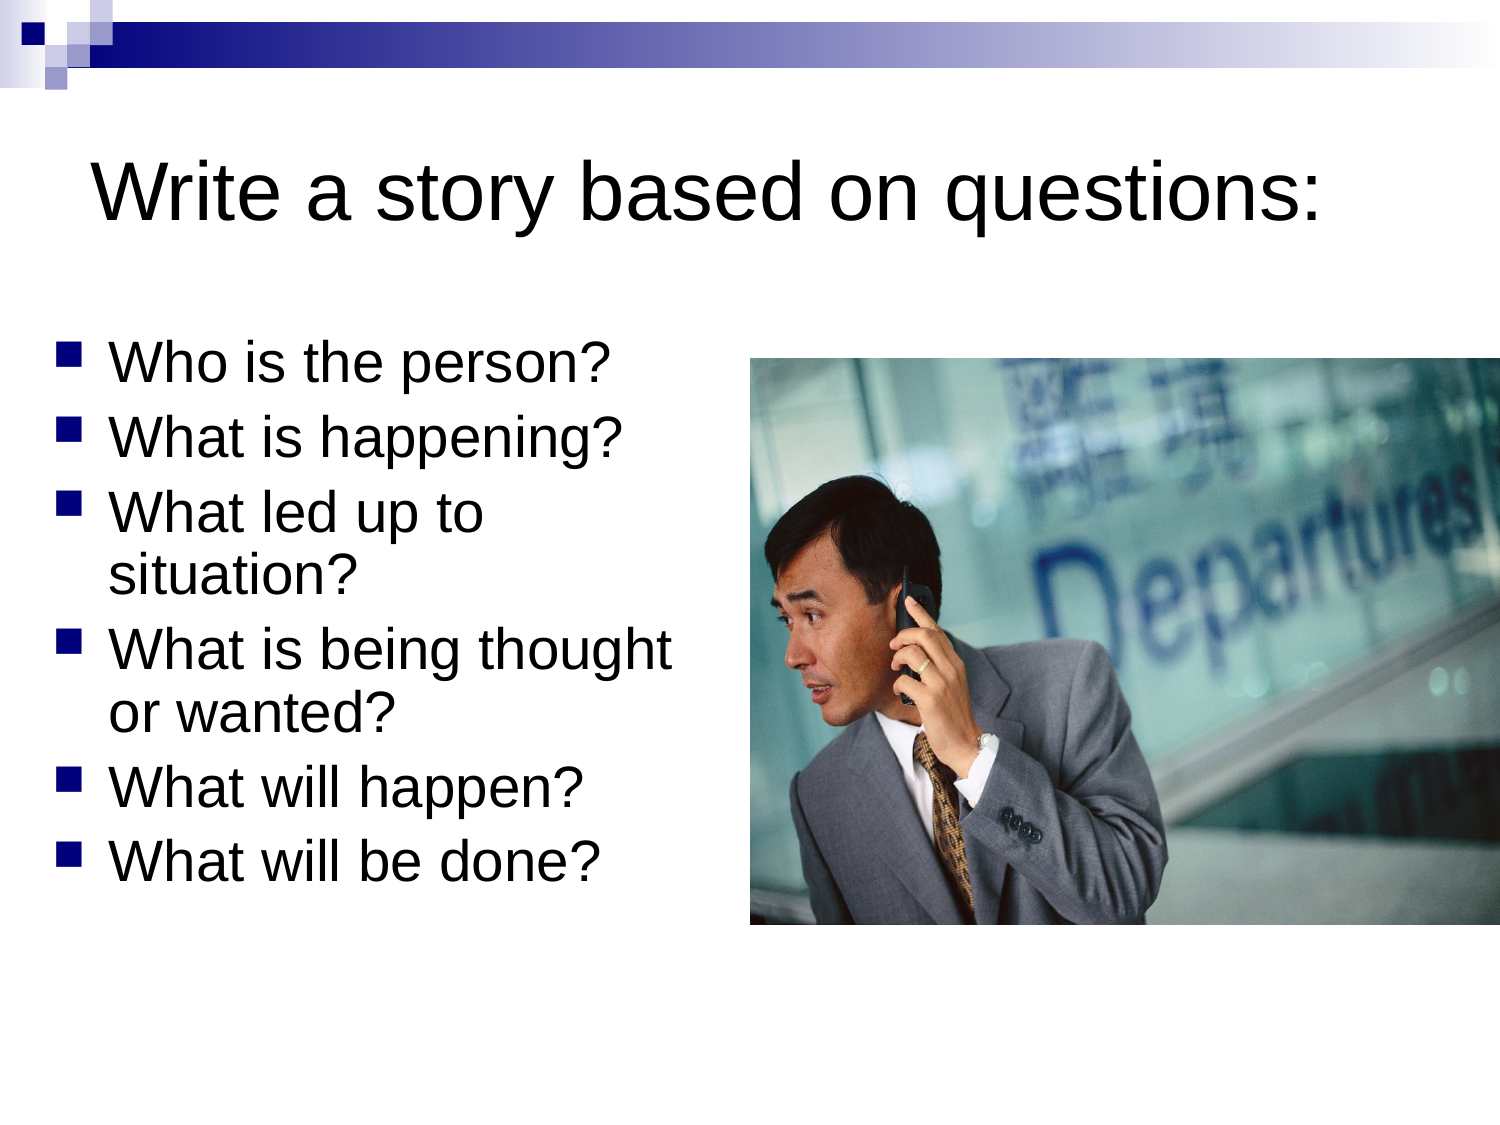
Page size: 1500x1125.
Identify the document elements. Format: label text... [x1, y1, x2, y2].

title Write a story based on questions: [74, 74, 1426, 301]
list Who is the person? What is happening? What led up to situation? What is being thought or wanted? What will happen? What will be done? [37, 324, 726, 963]
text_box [749, 358, 1500, 925]
